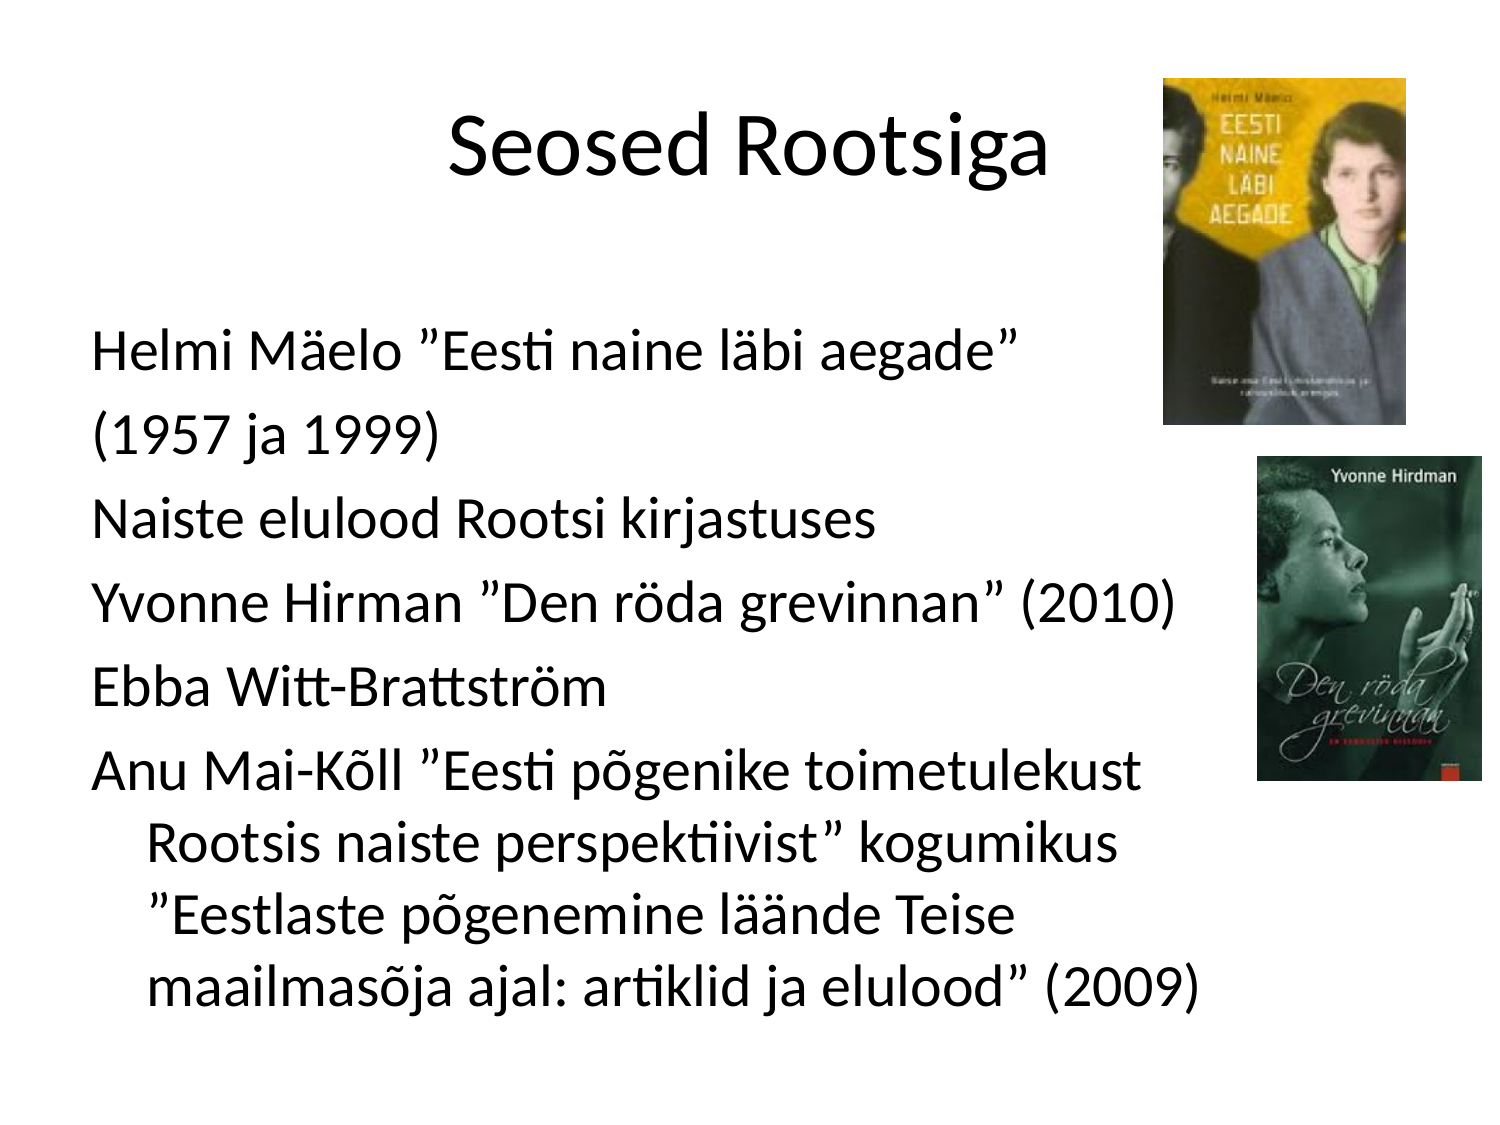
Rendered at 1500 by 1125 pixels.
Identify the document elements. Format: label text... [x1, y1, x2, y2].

title Seosed Rootsiga [75, 45, 1425, 233]
picture [1257, 455, 1482, 781]
picture [1163, 77, 1407, 425]
list Helmi Mäelo ”Eesti naine läbi aegade” (1957 ja 1999) Naiste elulood Rootsi kirjastuses Yvonne Hirman ”Den röda grevinnan” (2010) Ebba Witt-Brattström Anu Mai-Kõll ”Eesti põgenike toimetulekust Rootsis naiste perspektiivist” kogumikus ”Eestlaste põgenemine läände Teise maailmasõja ajal: artiklid ja elulood” (2009) [76, 302, 1258, 1035]
